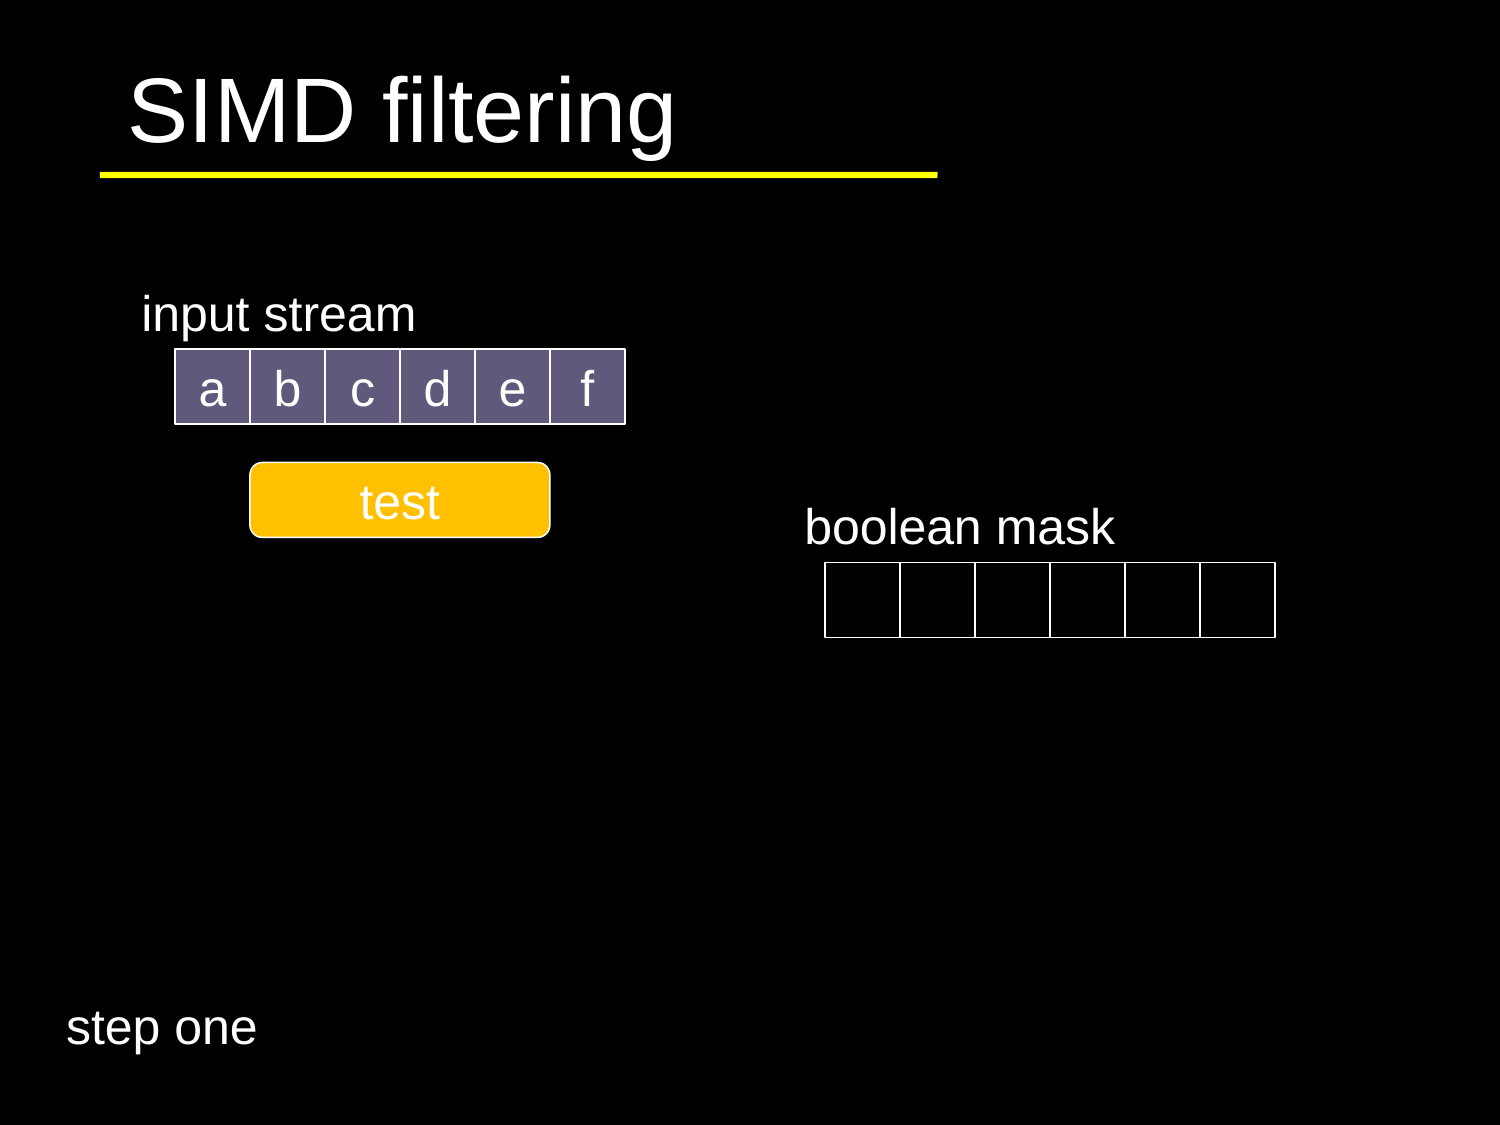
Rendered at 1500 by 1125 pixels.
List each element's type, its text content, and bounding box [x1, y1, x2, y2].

text_box input stream [126, 274, 432, 349]
text_box [974, 562, 1049, 638]
text_box f [549, 349, 625, 425]
title SIMD filtering [112, 12, 1388, 201]
text_box [1124, 562, 1199, 638]
text_box d [400, 349, 474, 425]
text_box [1049, 562, 1124, 638]
text_box [824, 562, 899, 638]
text_box [899, 562, 974, 638]
text_box test [249, 462, 550, 538]
text_box [1199, 562, 1275, 638]
text_box b [249, 349, 324, 425]
text_box step one [51, 987, 273, 1063]
text_box boolean mask [789, 487, 1131, 563]
text_box e [474, 349, 549, 425]
text_box c [324, 349, 400, 425]
text_box a [174, 349, 249, 425]
